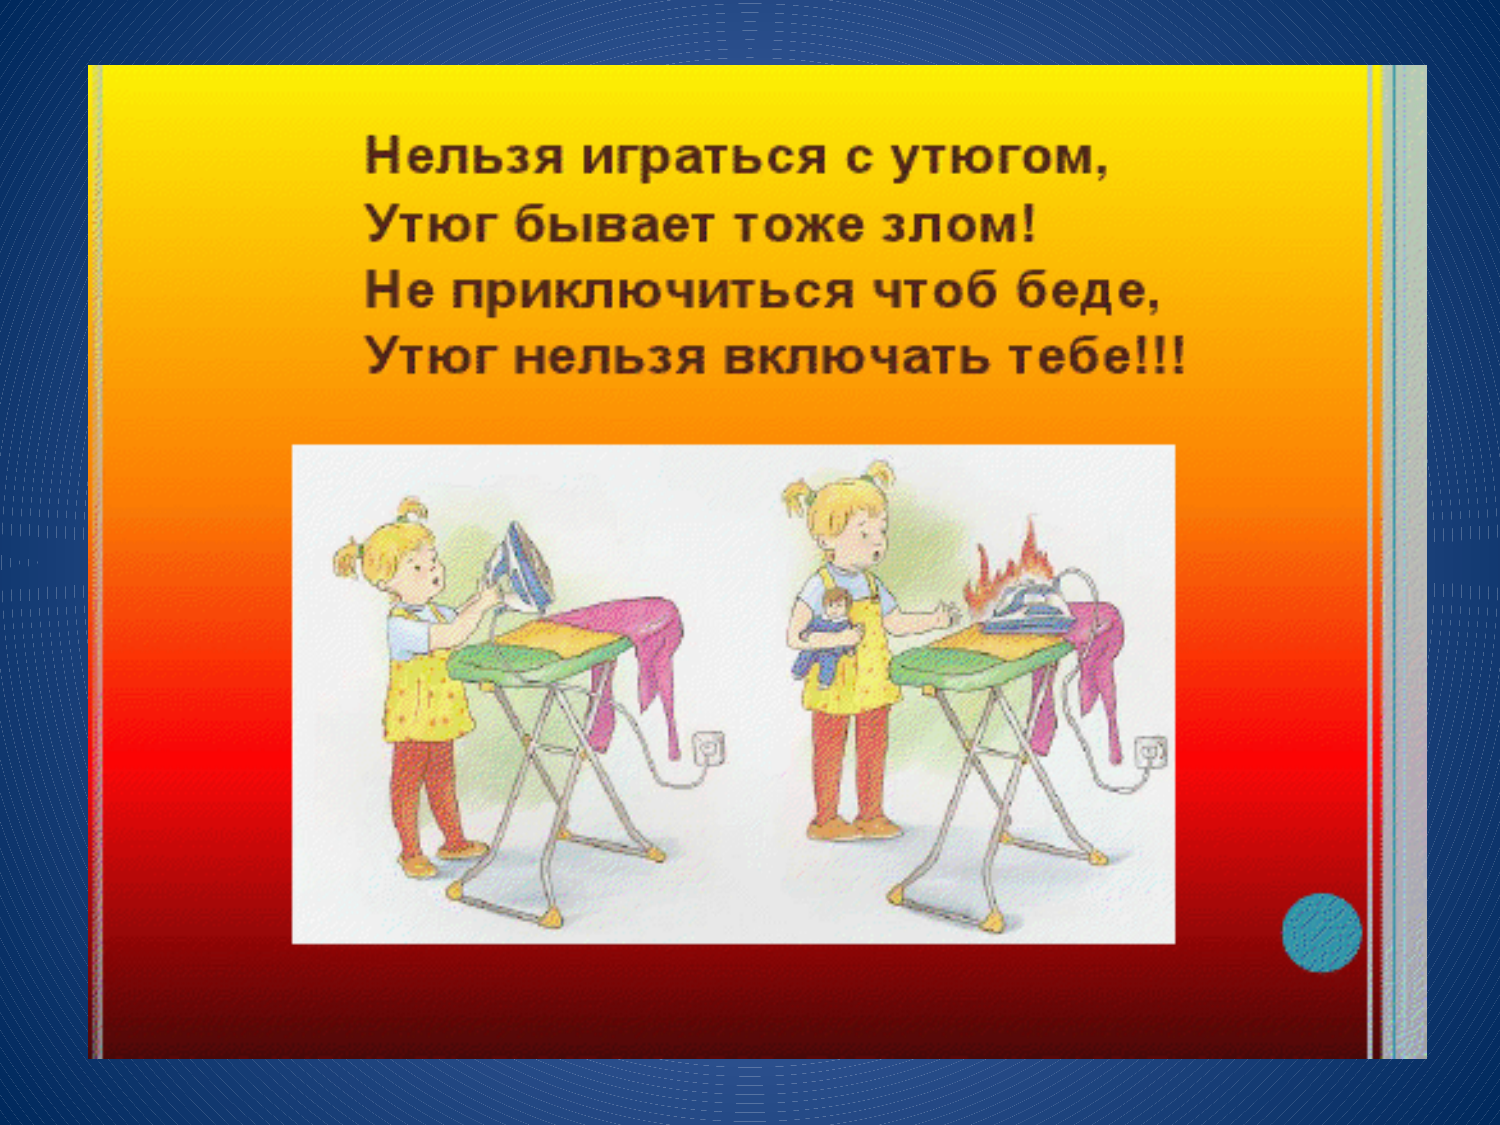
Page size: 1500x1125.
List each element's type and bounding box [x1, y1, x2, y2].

picture [88, 65, 1428, 1059]
